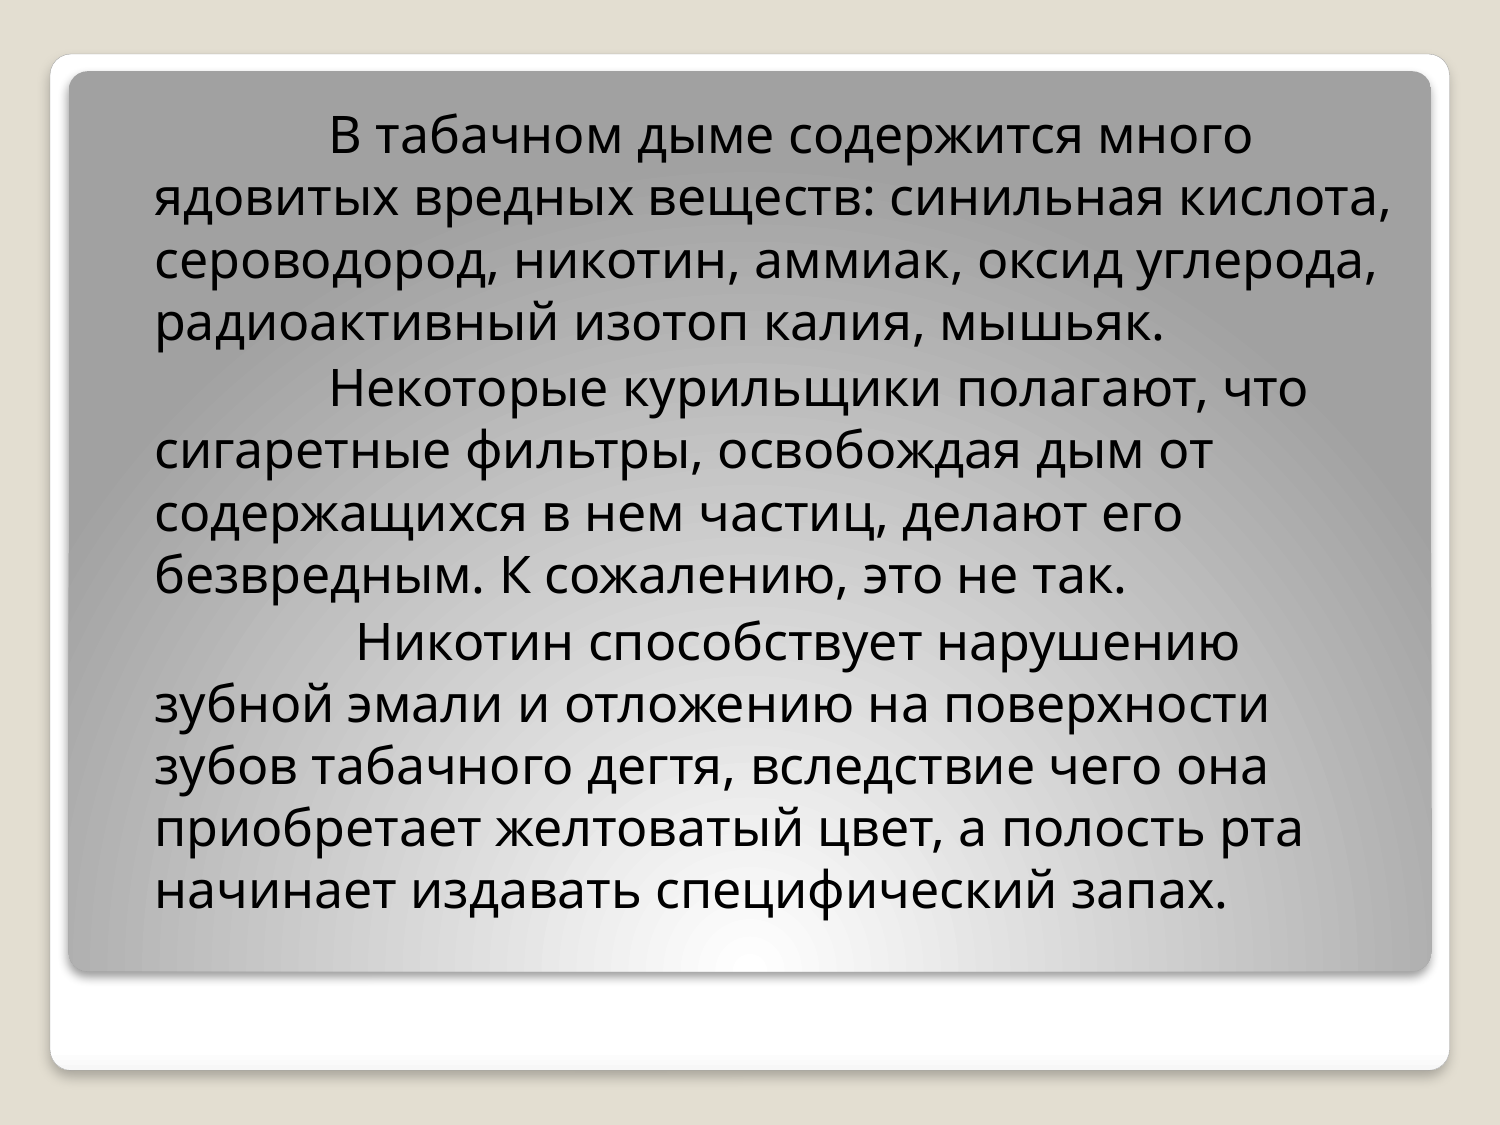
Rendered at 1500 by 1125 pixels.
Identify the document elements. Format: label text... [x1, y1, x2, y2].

list В табачном дыме содержится много ядовитых вредных веществ: синильная кислота, сероводород, никотин, аммиак, оксид углерода, радиоактивный изотоп калия, мышьяк. Некоторые курильщики полагают, что сигаретные фильтры, освобождая дым от содержащихся в нем частиц, делают его безвредным. К сожалению, это не так. Никотин способствует нарушению зубной эмали и отложению на поверхности зубов табачного дегтя, вследствие чего она приобретает желтоватый цвет, а полость рта начинает издавать специфический запах. [82, 86, 1425, 961]
